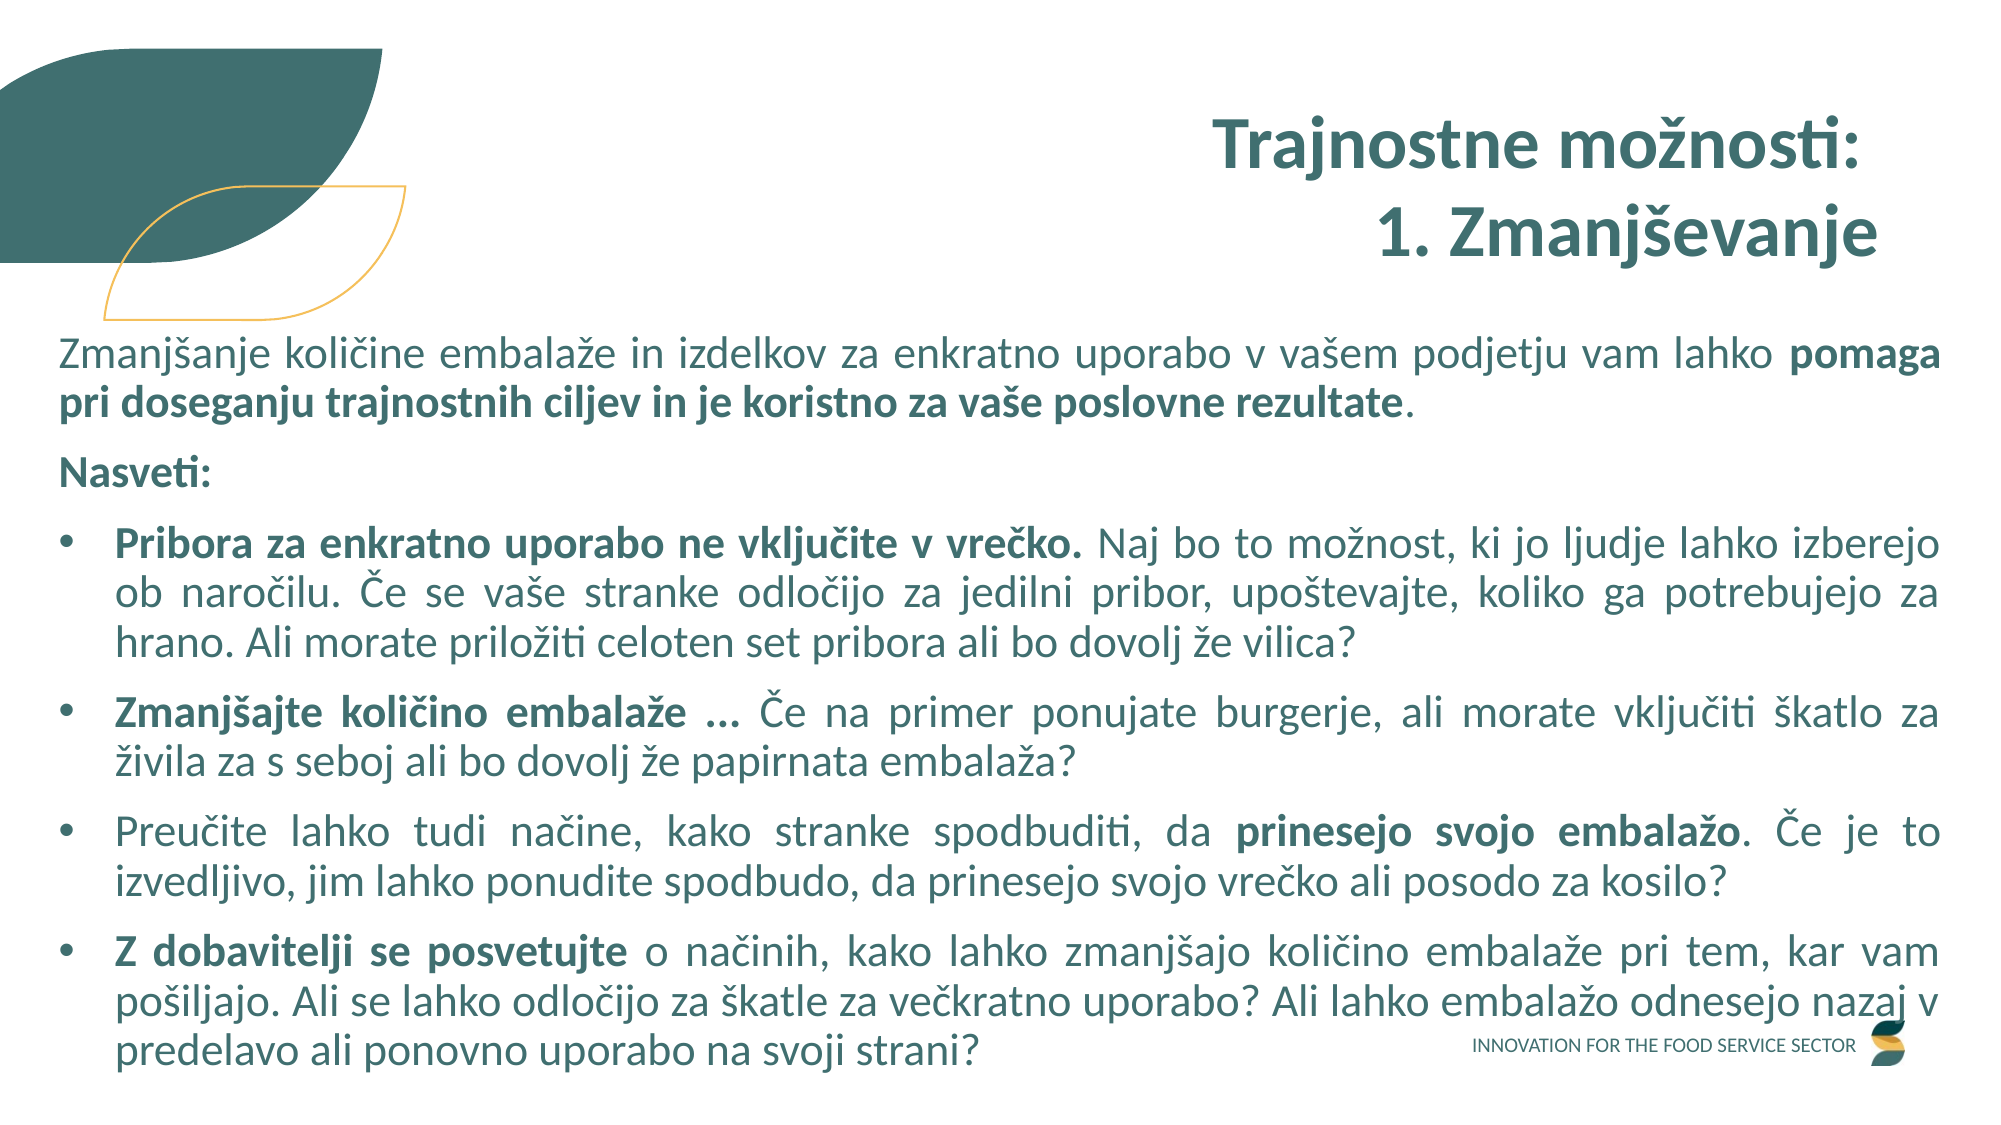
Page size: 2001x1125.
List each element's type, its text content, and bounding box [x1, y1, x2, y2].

picture [1871, 1061, 1905, 1066]
list Zmanjšanje količine embalaže in izdelkov za enkratno uporabo v vašem podjetju vam lahko pomaga pri doseganju trajnostnih ciljev in je koristno za vaše poslovne rezultate. Nasveti: Pribora za enkratno uporabo ne vključite v vrečko. Naj bo to možnost, ki jo ljudje lahko izberejo ob naročilu. Če se vaše stranke odločijo za jedilni pribor, upoštevajte, koliko ga potrebujejo za hrano. Ali morate priložiti celoten set pribora ali bo dovolj že vilica? Zmanjšajte količino embalaže ... Če na primer ponujate burgerje, ali morate vključiti škatlo za živila za s seboj ali bo dovolj že papirnata embalaža? Preučite lahko tudi načine, kako stranke spodbuditi, da prinesejo svojo embalažo. Če je to izvedljivo, jim lahko ponudite spodbudo, da prinesejo svojo vrečko ali posodo za kosilo? Z dobavitelji se posvetujte o načinih, kako lahko zmanjšajo količino embalaže pri tem, kar vam pošiljajo. Ali se lahko odločijo za škatle za večkratno uporabo? Ali lahko embalažo odnesejo nazaj v predelavo ali ponovno uporabo na svoji strani? [43, 321, 1957, 1061]
list Trajnostne možnosti: 1. Zmanjševanje [454, 107, 1895, 298]
